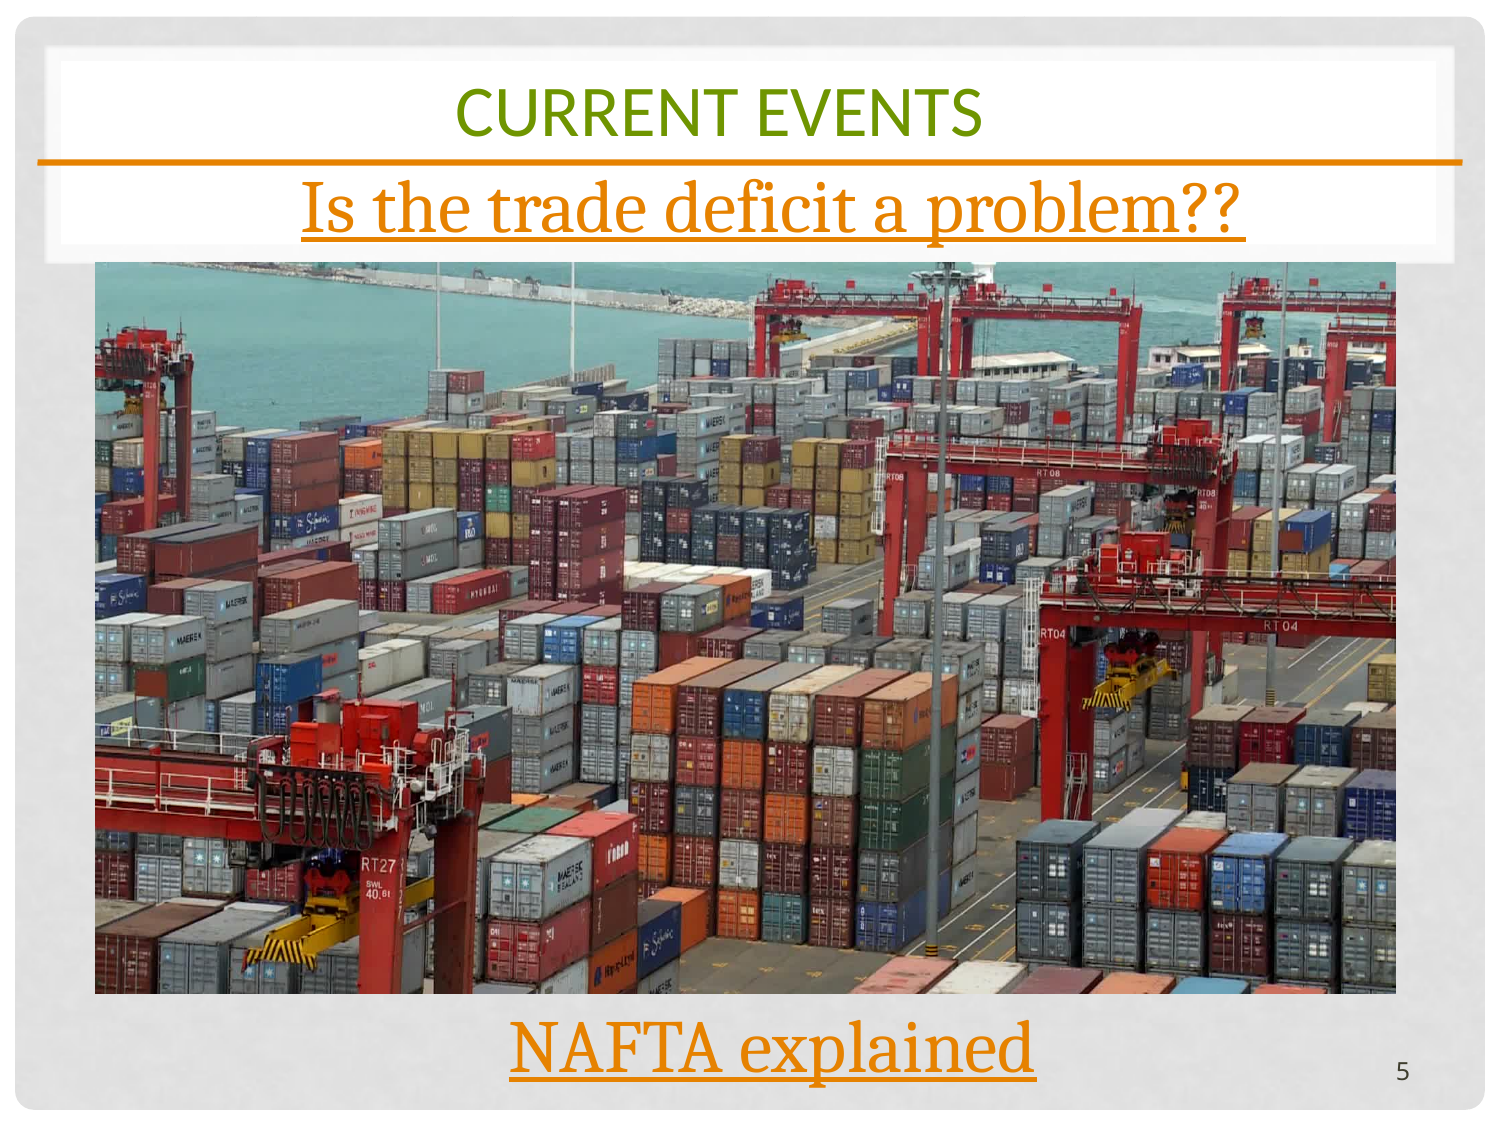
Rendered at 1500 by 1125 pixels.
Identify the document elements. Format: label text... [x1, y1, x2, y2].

list Is the trade deficit a problem?? NAFTA explained [108, 149, 1420, 868]
title Current events [42, 22, 1398, 193]
slide_number 5 [1074, 1042, 1425, 1103]
picture [95, 262, 1397, 994]
